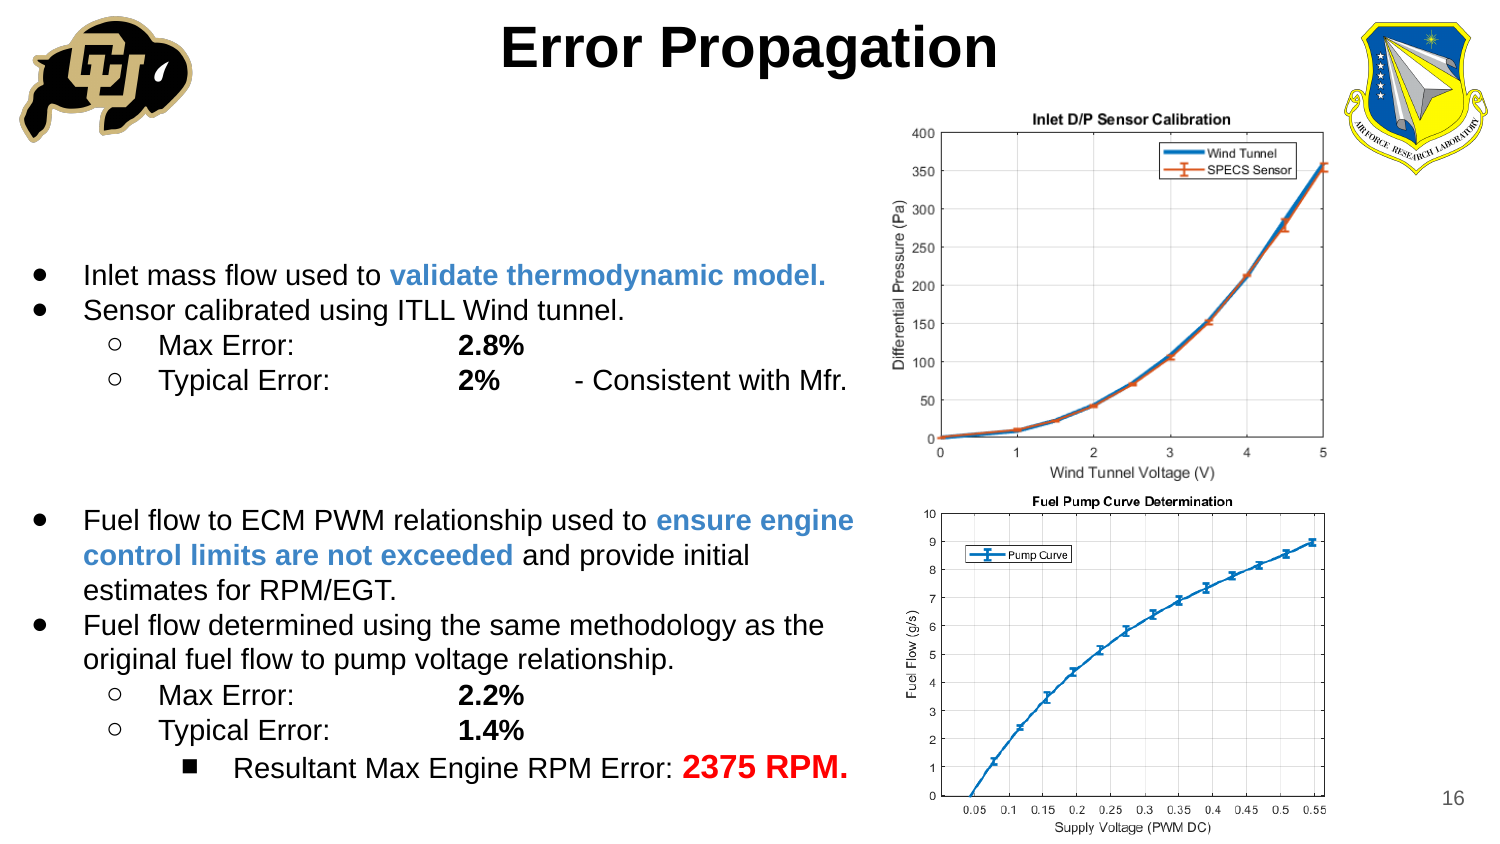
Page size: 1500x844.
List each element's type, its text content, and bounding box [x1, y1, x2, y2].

slide_number 16 [1389, 764, 1480, 830]
picture [875, 486, 1372, 835]
picture [17, 14, 193, 145]
picture [875, 14, 1500, 482]
text_box Inlet mass flow used to validate thermodynamic model. Sensor calibrated using ITLL Wind tunnel. Max Error: 2.8% Typical Error: 2% - Consistent with Mfr. Fuel flow to ECM PWM relationship used to ensure engine control limits are not exceeded and provide initial estimates for RPM/EGT. Fuel flow determined using the same methodology as the original fuel flow to pump voltage relationship. Max Error: 2.2% Typical Error: 1.4% Resultant Max Engine RPM Error: 2375 RPM. [0, 206, 873, 844]
subtitle Error Propagation [51, 0, 1449, 124]
